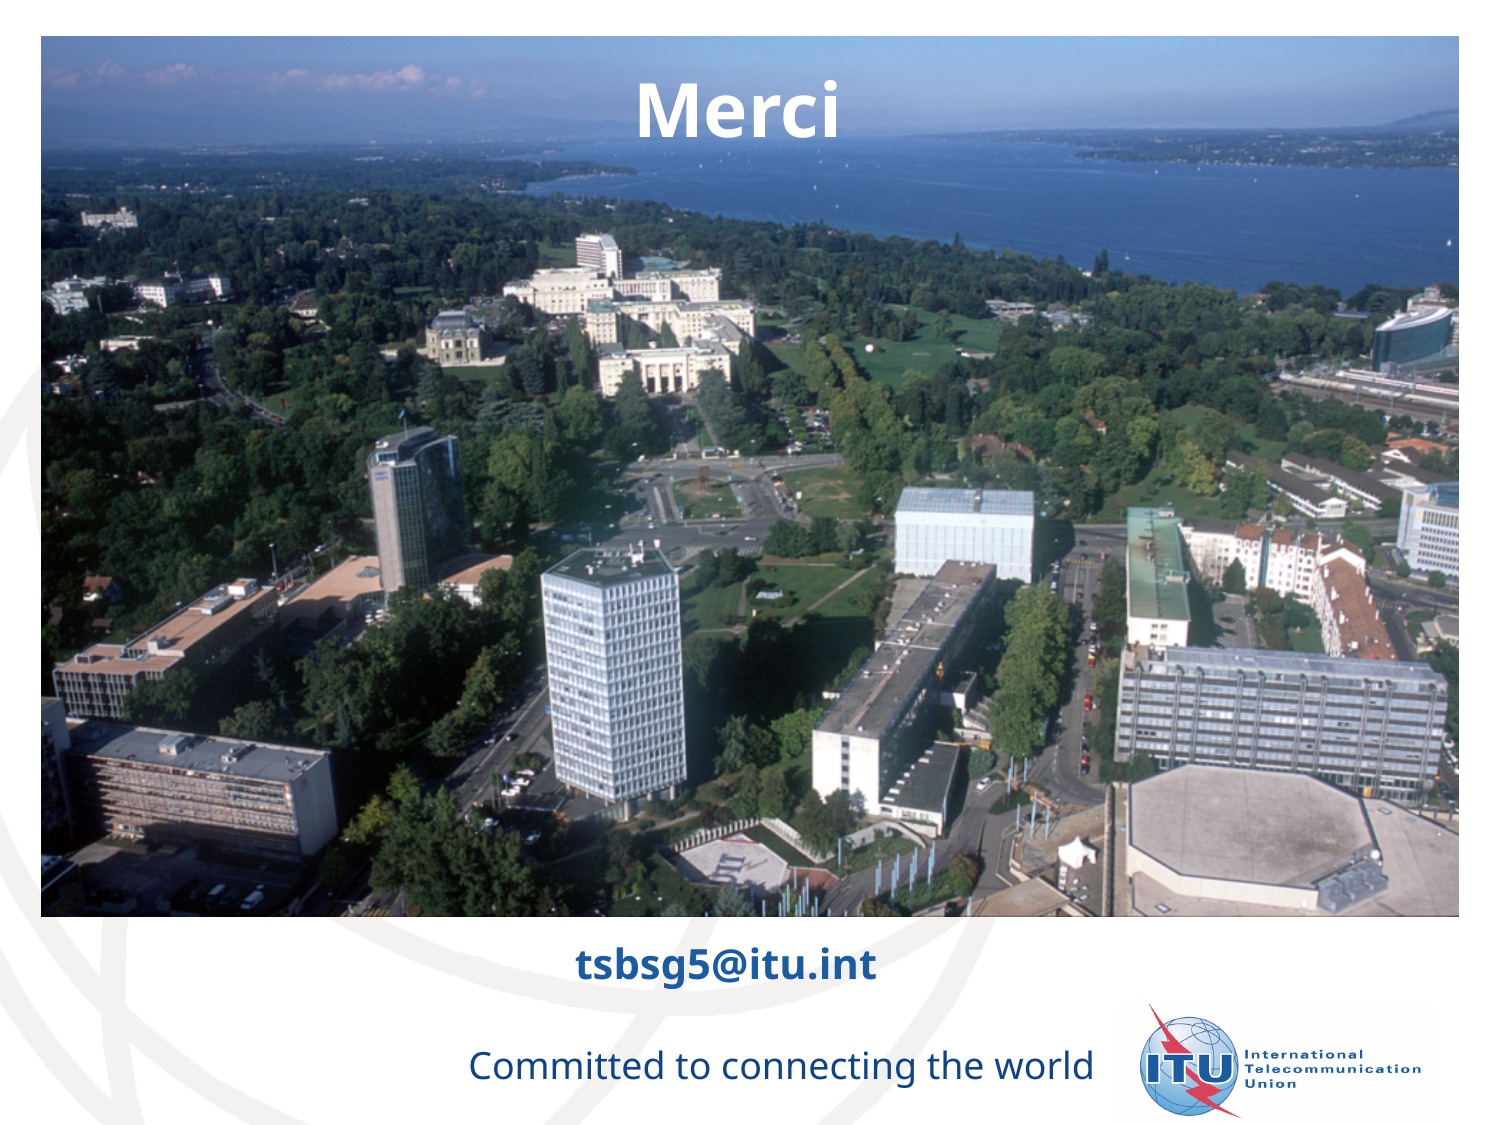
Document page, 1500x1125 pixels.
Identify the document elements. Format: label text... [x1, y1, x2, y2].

text_box tsbsg5@itu.int [88, 930, 1364, 996]
picture [0, 36, 1460, 1125]
